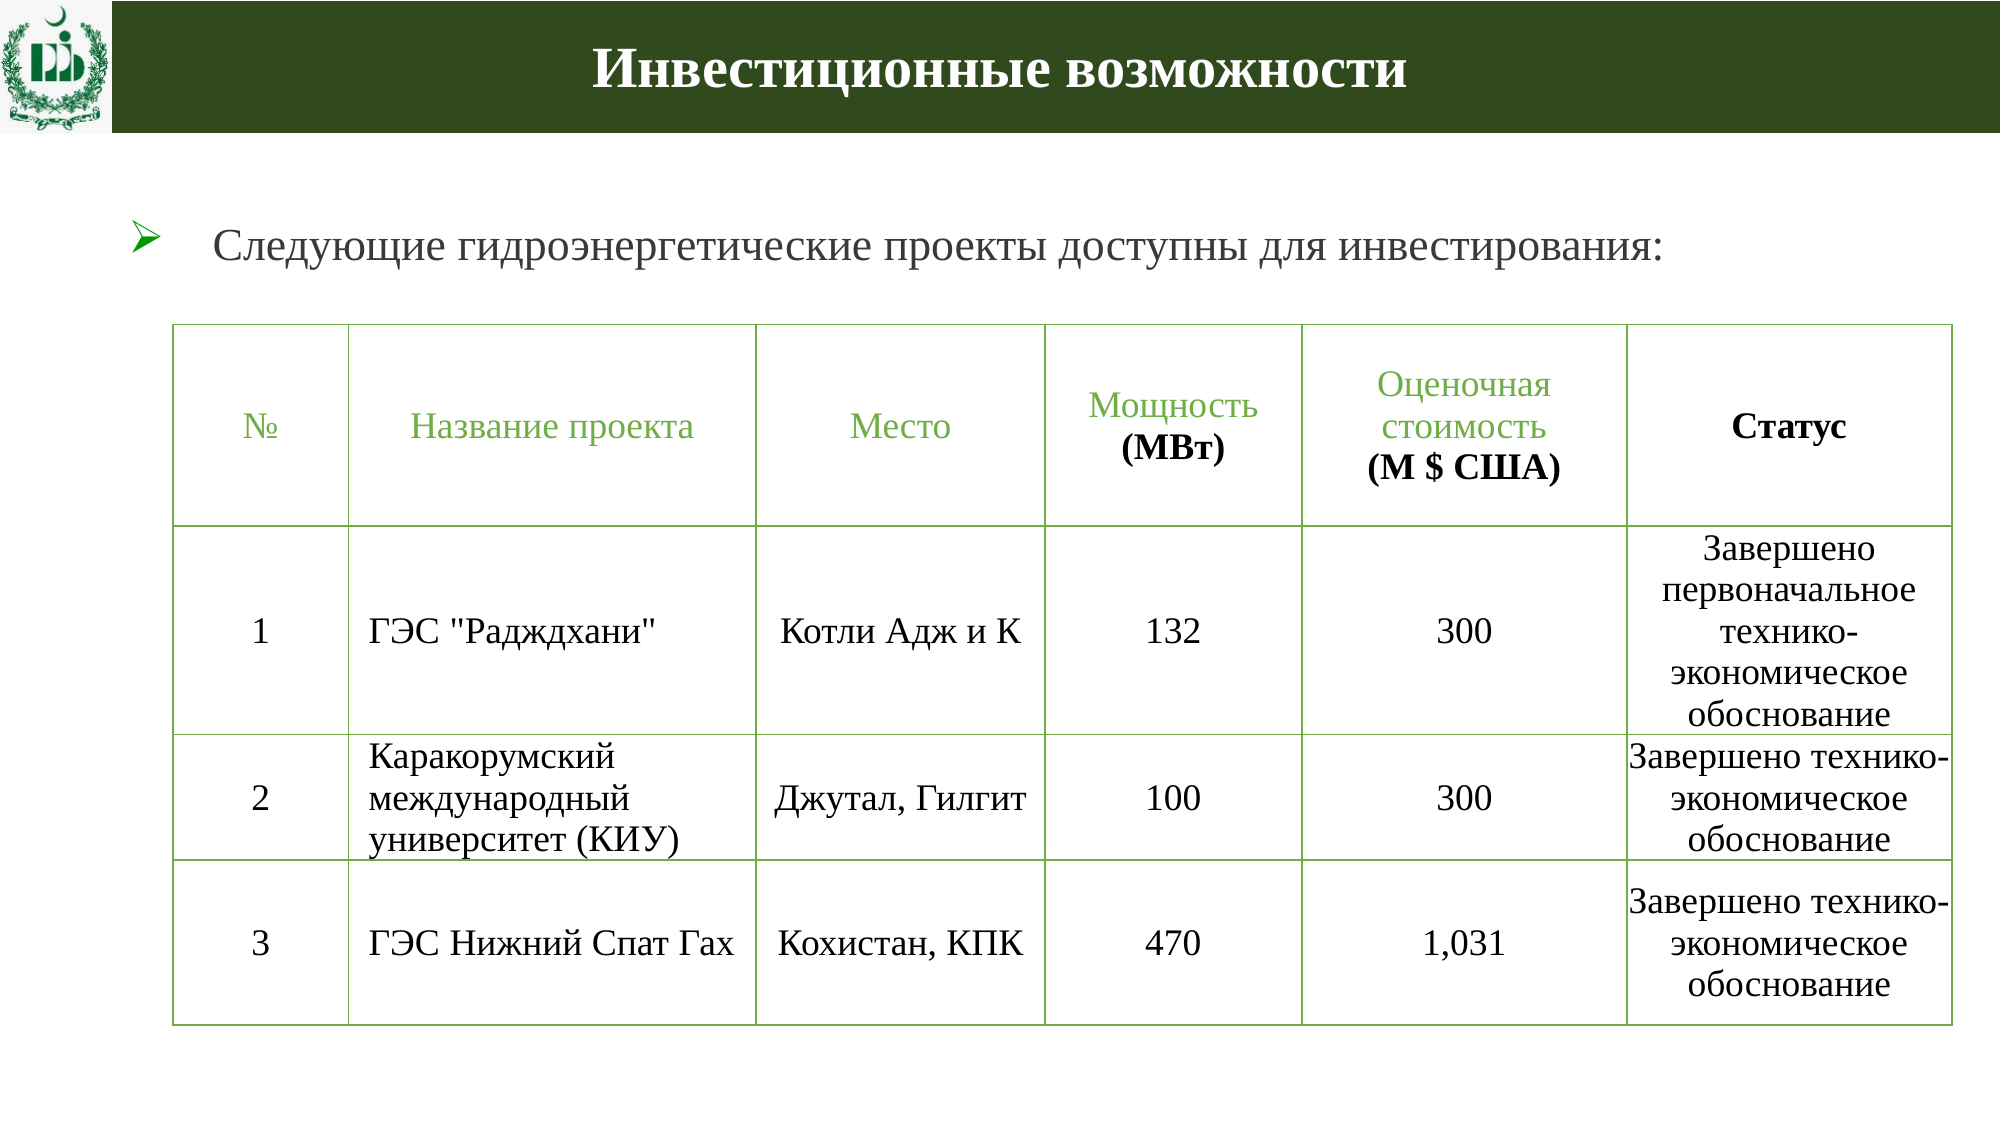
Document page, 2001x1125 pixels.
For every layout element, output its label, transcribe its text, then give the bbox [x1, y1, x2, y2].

table_header Статус [1628, 325, 1951, 525]
table_cell 470 [1046, 861, 1301, 1024]
table_header Место [757, 325, 1044, 525]
title Инвестиционные возможности [99, 133, 1900, 138]
table_cell ГЭС "Радждхани" [349, 527, 755, 734]
table_cell Котли Адж и К [757, 527, 1044, 734]
table_cell Завершено первоначальное технико-экономическое обоснование [1628, 527, 1951, 734]
table_header Мощность (МВт) [1046, 325, 1301, 525]
table_cell 1,031 [1303, 861, 1626, 1024]
table_cell Джутал, Гилгит [757, 735, 1044, 859]
table_cell 132 [1046, 527, 1301, 734]
table_cell 2 [174, 735, 348, 859]
table_cell Завершено технико-экономическое обоснование [1628, 861, 1951, 1024]
table_cell 1 [174, 527, 348, 734]
table_cell ГЭС Нижний Спат Гах [349, 861, 755, 1024]
table_cell Завершено технико-экономическое обоснование [1628, 735, 1951, 859]
table_cell 300 [1303, 527, 1626, 734]
text_box Следующие гидроэнергетические проекты доступны для инвестирования: [47, 207, 1952, 278]
table_header Оценочная стоимость (М $ США) [1303, 325, 1626, 525]
table_cell 300 [1303, 735, 1626, 859]
picture [0, 0, 2000, 134]
table_cell Каракорумский международный университет (КИУ) [349, 735, 755, 859]
table_header № [174, 325, 348, 525]
table_header Название проекта [349, 325, 755, 525]
table_cell Кохистан, КПК [757, 861, 1044, 1024]
table_cell 100 [1046, 735, 1301, 859]
table_cell 3 [174, 861, 348, 1024]
